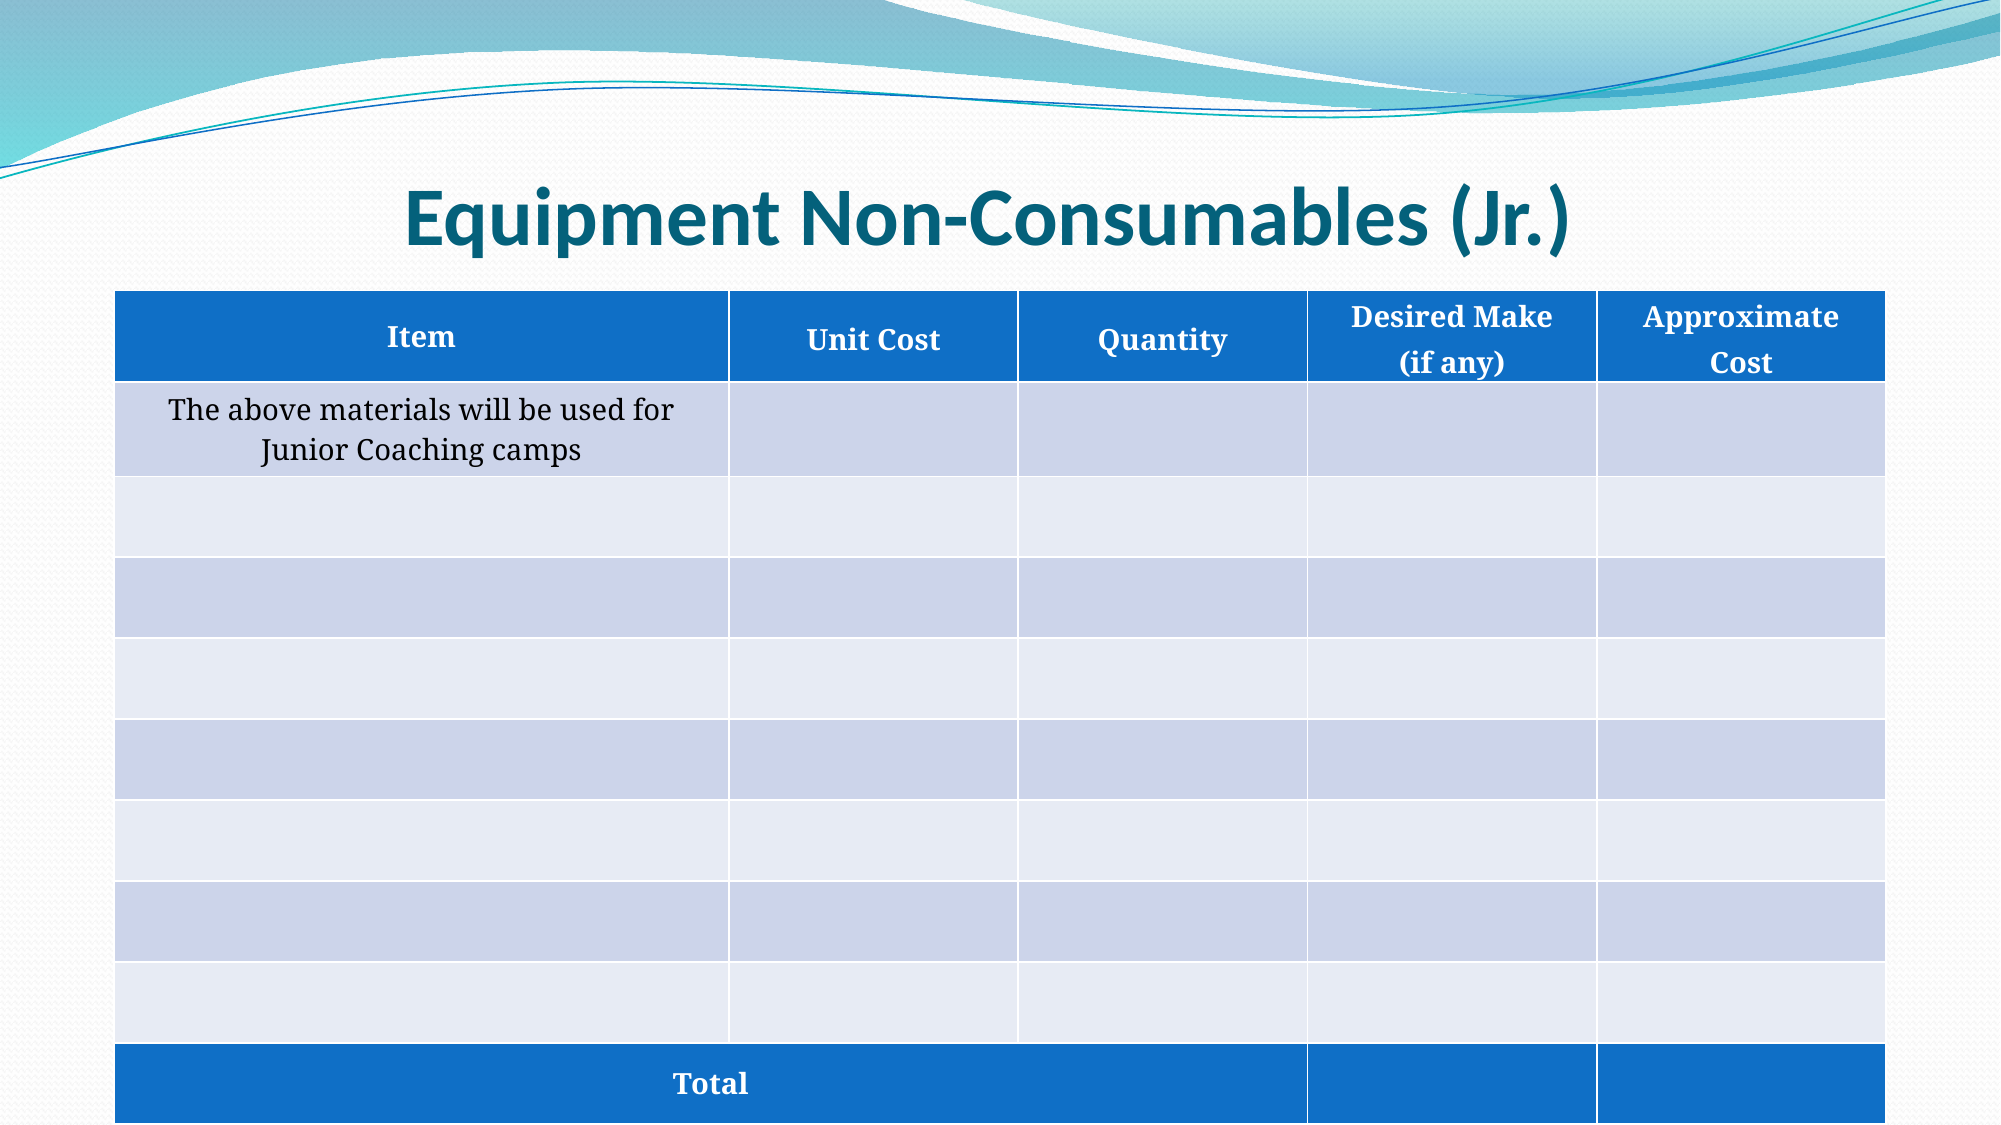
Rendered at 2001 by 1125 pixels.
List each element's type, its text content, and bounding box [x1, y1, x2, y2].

table_cell [730, 558, 1017, 637]
title Equipment Non-Consumables (Jr.) [103, 115, 1875, 263]
table_cell [1019, 639, 1307, 718]
table_cell [115, 882, 728, 961]
table_cell [1019, 963, 1307, 1042]
table_cell [730, 882, 1017, 961]
table_header Quantity [1019, 291, 1307, 381]
table_cell [1308, 383, 1596, 476]
table_header Approximate Cost [1598, 291, 1885, 381]
table_cell [115, 963, 728, 1042]
table_cell [1019, 720, 1307, 799]
table_cell [1308, 639, 1596, 718]
table_cell [1308, 477, 1596, 556]
table_cell [1598, 1044, 1885, 1123]
table_cell [1598, 477, 1885, 556]
table_cell [1308, 1044, 1596, 1123]
table_header Desired Make (if any) [1308, 291, 1596, 381]
table_cell [1019, 801, 1307, 880]
table_cell [115, 639, 728, 718]
table_cell [1598, 882, 1885, 961]
table_cell [730, 477, 1017, 556]
table_cell [730, 801, 1017, 880]
table_cell [730, 720, 1017, 799]
table_cell [1019, 383, 1307, 476]
table_cell Total [115, 1044, 1307, 1123]
table_cell [1019, 882, 1307, 961]
table_cell [115, 477, 728, 556]
table_header Item [115, 291, 728, 381]
table_cell [1308, 882, 1596, 961]
table_header Unit Cost [730, 291, 1017, 381]
table_cell [1308, 963, 1596, 1042]
table_cell [115, 558, 728, 637]
table_cell [1308, 720, 1596, 799]
table_cell [1598, 639, 1885, 718]
table_cell [1598, 801, 1885, 880]
table_cell [1598, 383, 1885, 476]
table_cell [1598, 720, 1885, 799]
table_cell [1598, 963, 1885, 1042]
table_cell [115, 720, 728, 799]
table_cell [1598, 558, 1885, 637]
table_cell [730, 383, 1017, 476]
table_cell [115, 801, 728, 880]
table_cell [730, 639, 1017, 718]
table_cell [1019, 477, 1307, 556]
table_cell [1019, 558, 1307, 637]
table_cell [1308, 558, 1596, 637]
table_cell [730, 963, 1017, 1042]
table_cell The above materials will be used for Junior Coaching camps [115, 383, 728, 476]
table_cell [1308, 801, 1596, 880]
